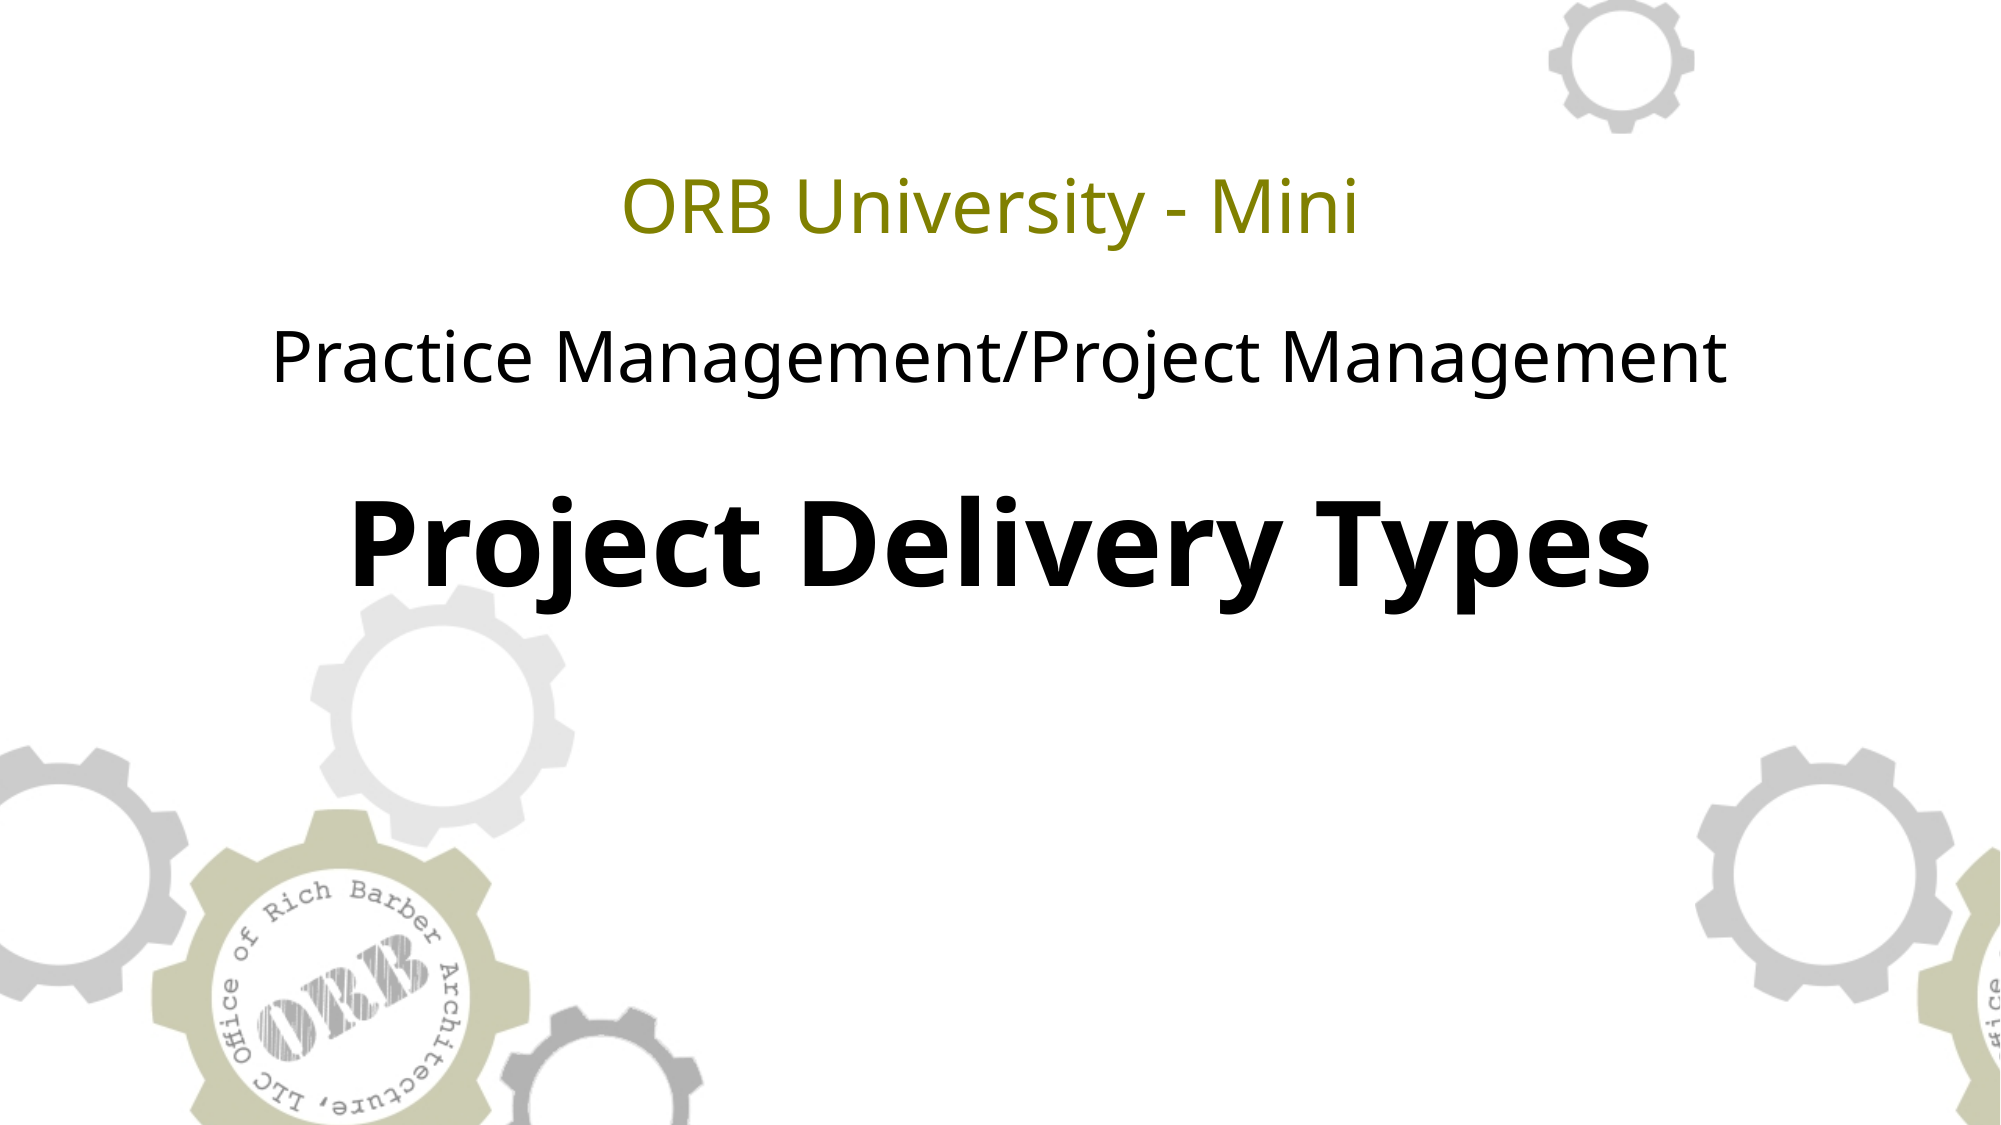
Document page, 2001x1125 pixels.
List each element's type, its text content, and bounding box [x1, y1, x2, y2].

text_box ORB University - Mini [249, 65, 1732, 258]
picture [0, 0, 2001, 1125]
title Practice Management/Project Management Project Delivery Types [249, 299, 1750, 620]
